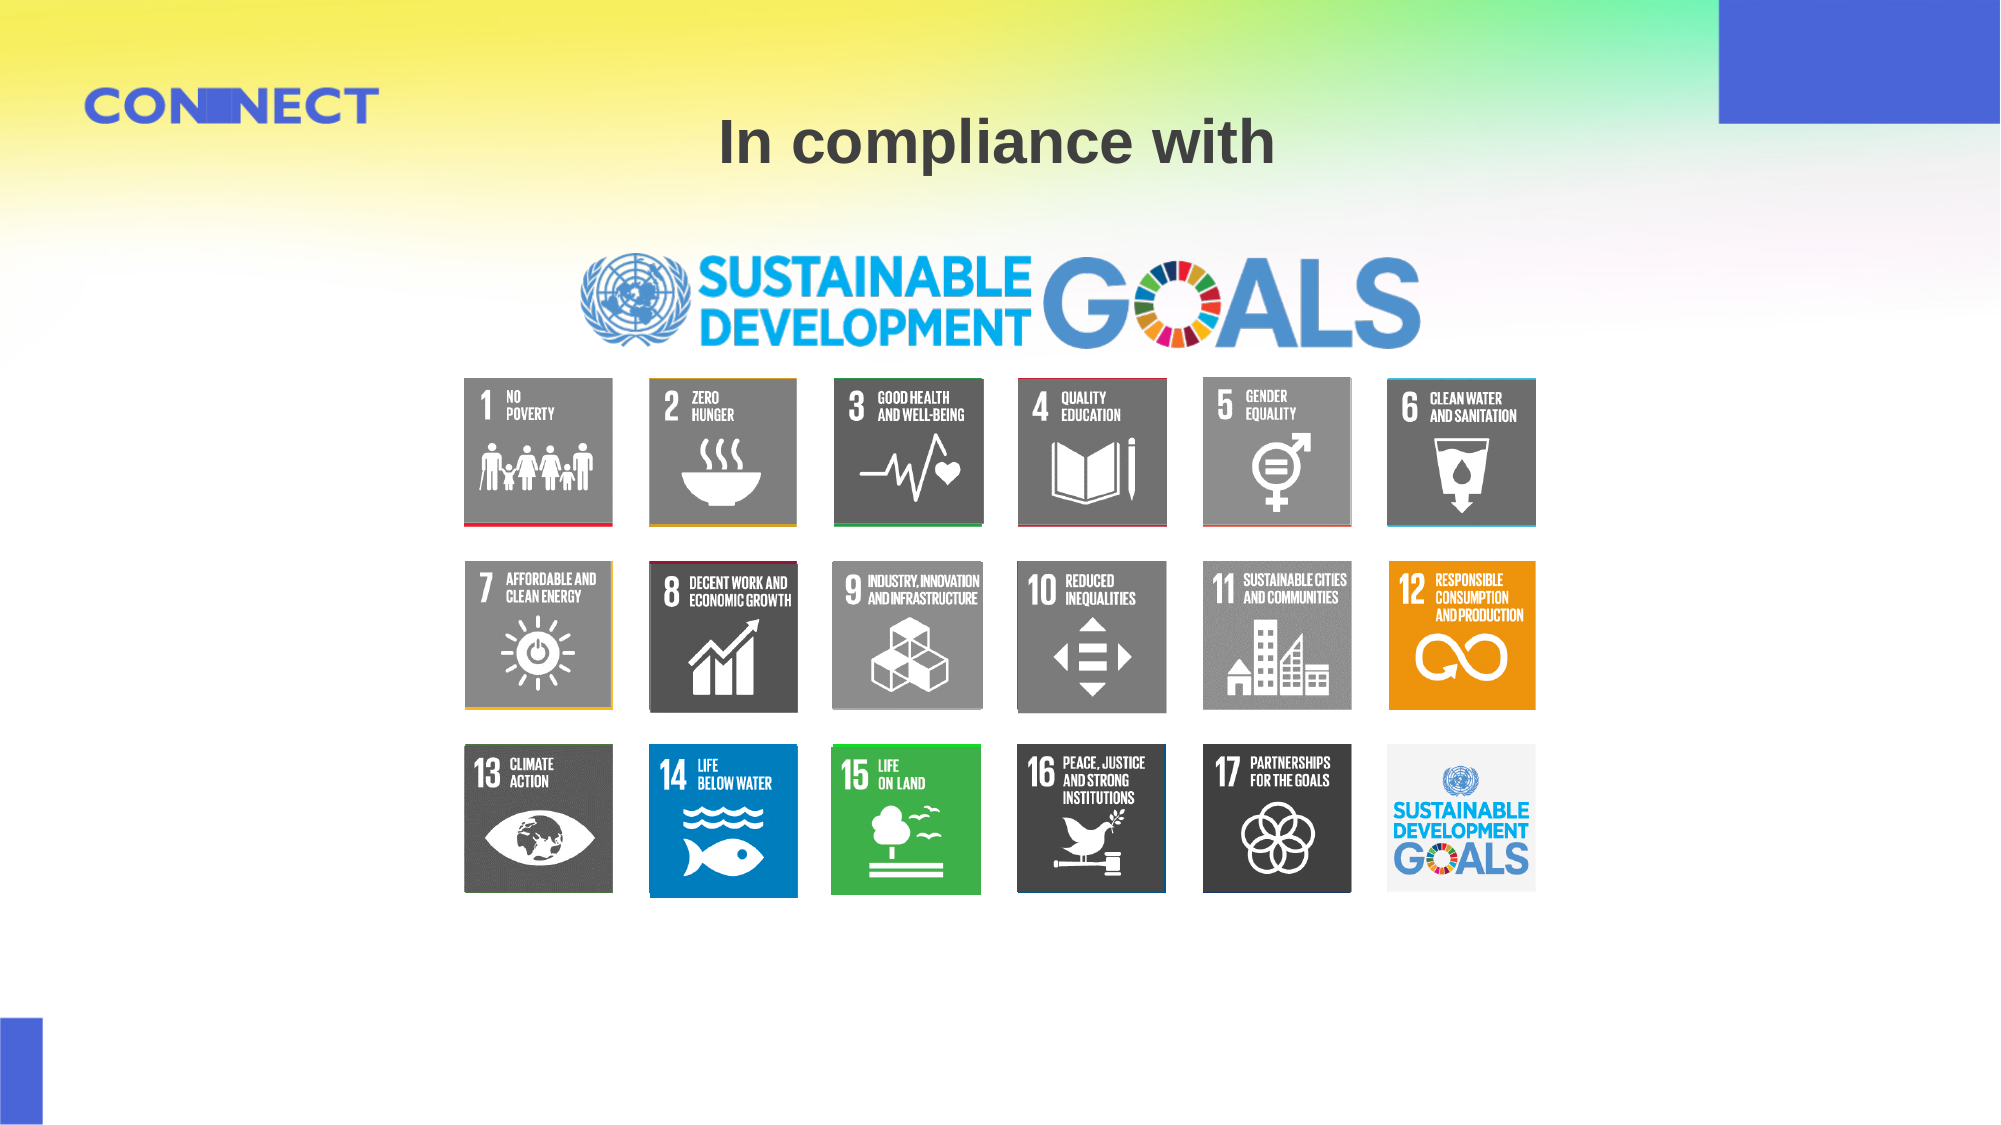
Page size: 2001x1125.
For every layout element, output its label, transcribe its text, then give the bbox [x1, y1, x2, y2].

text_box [1017, 744, 1164, 892]
picture [0, 0, 2001, 1125]
text_box In compliance with [383, 102, 1613, 223]
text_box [465, 561, 611, 707]
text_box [832, 562, 983, 709]
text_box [649, 379, 797, 527]
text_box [1387, 379, 1536, 526]
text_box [650, 564, 798, 713]
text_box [1018, 561, 1167, 714]
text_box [649, 561, 797, 710]
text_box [650, 746, 798, 898]
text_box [831, 747, 981, 895]
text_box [1203, 561, 1352, 710]
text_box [1018, 379, 1167, 525]
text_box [1389, 744, 1536, 892]
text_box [650, 379, 797, 524]
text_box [464, 746, 613, 892]
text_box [464, 561, 613, 710]
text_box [464, 378, 613, 524]
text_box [834, 379, 984, 524]
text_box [1388, 561, 1536, 710]
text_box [1202, 744, 1352, 892]
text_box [1203, 377, 1351, 525]
